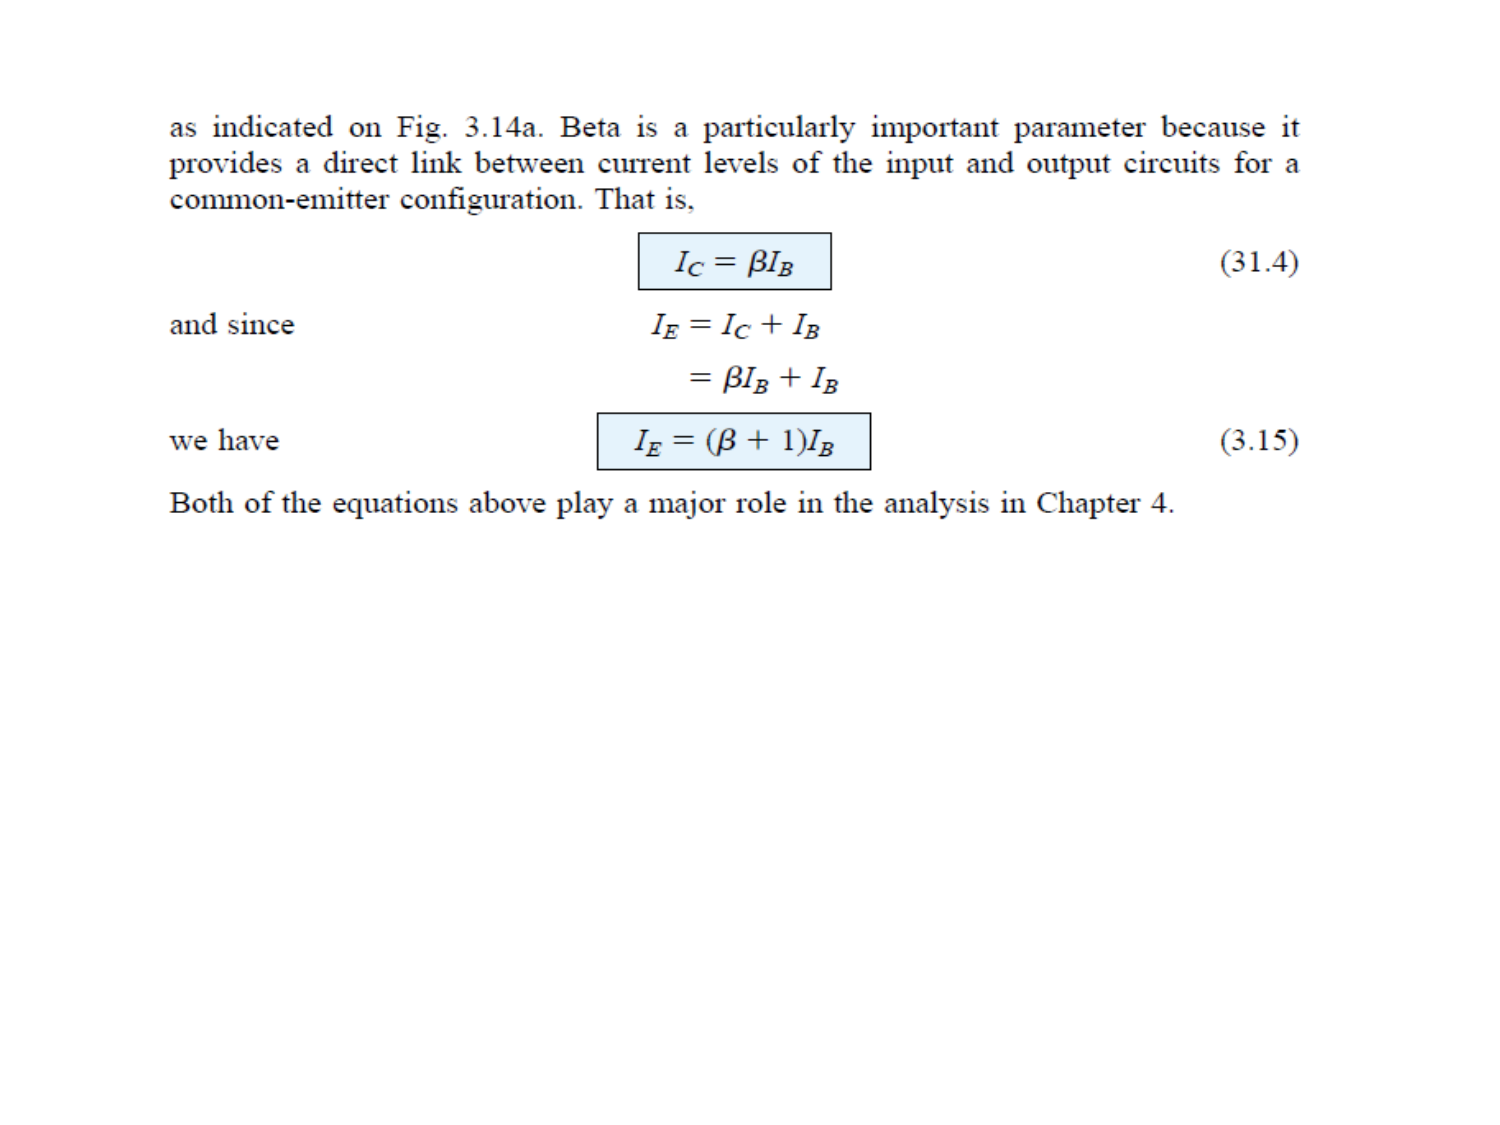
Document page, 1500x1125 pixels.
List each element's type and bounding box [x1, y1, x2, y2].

list [137, 112, 1351, 549]
